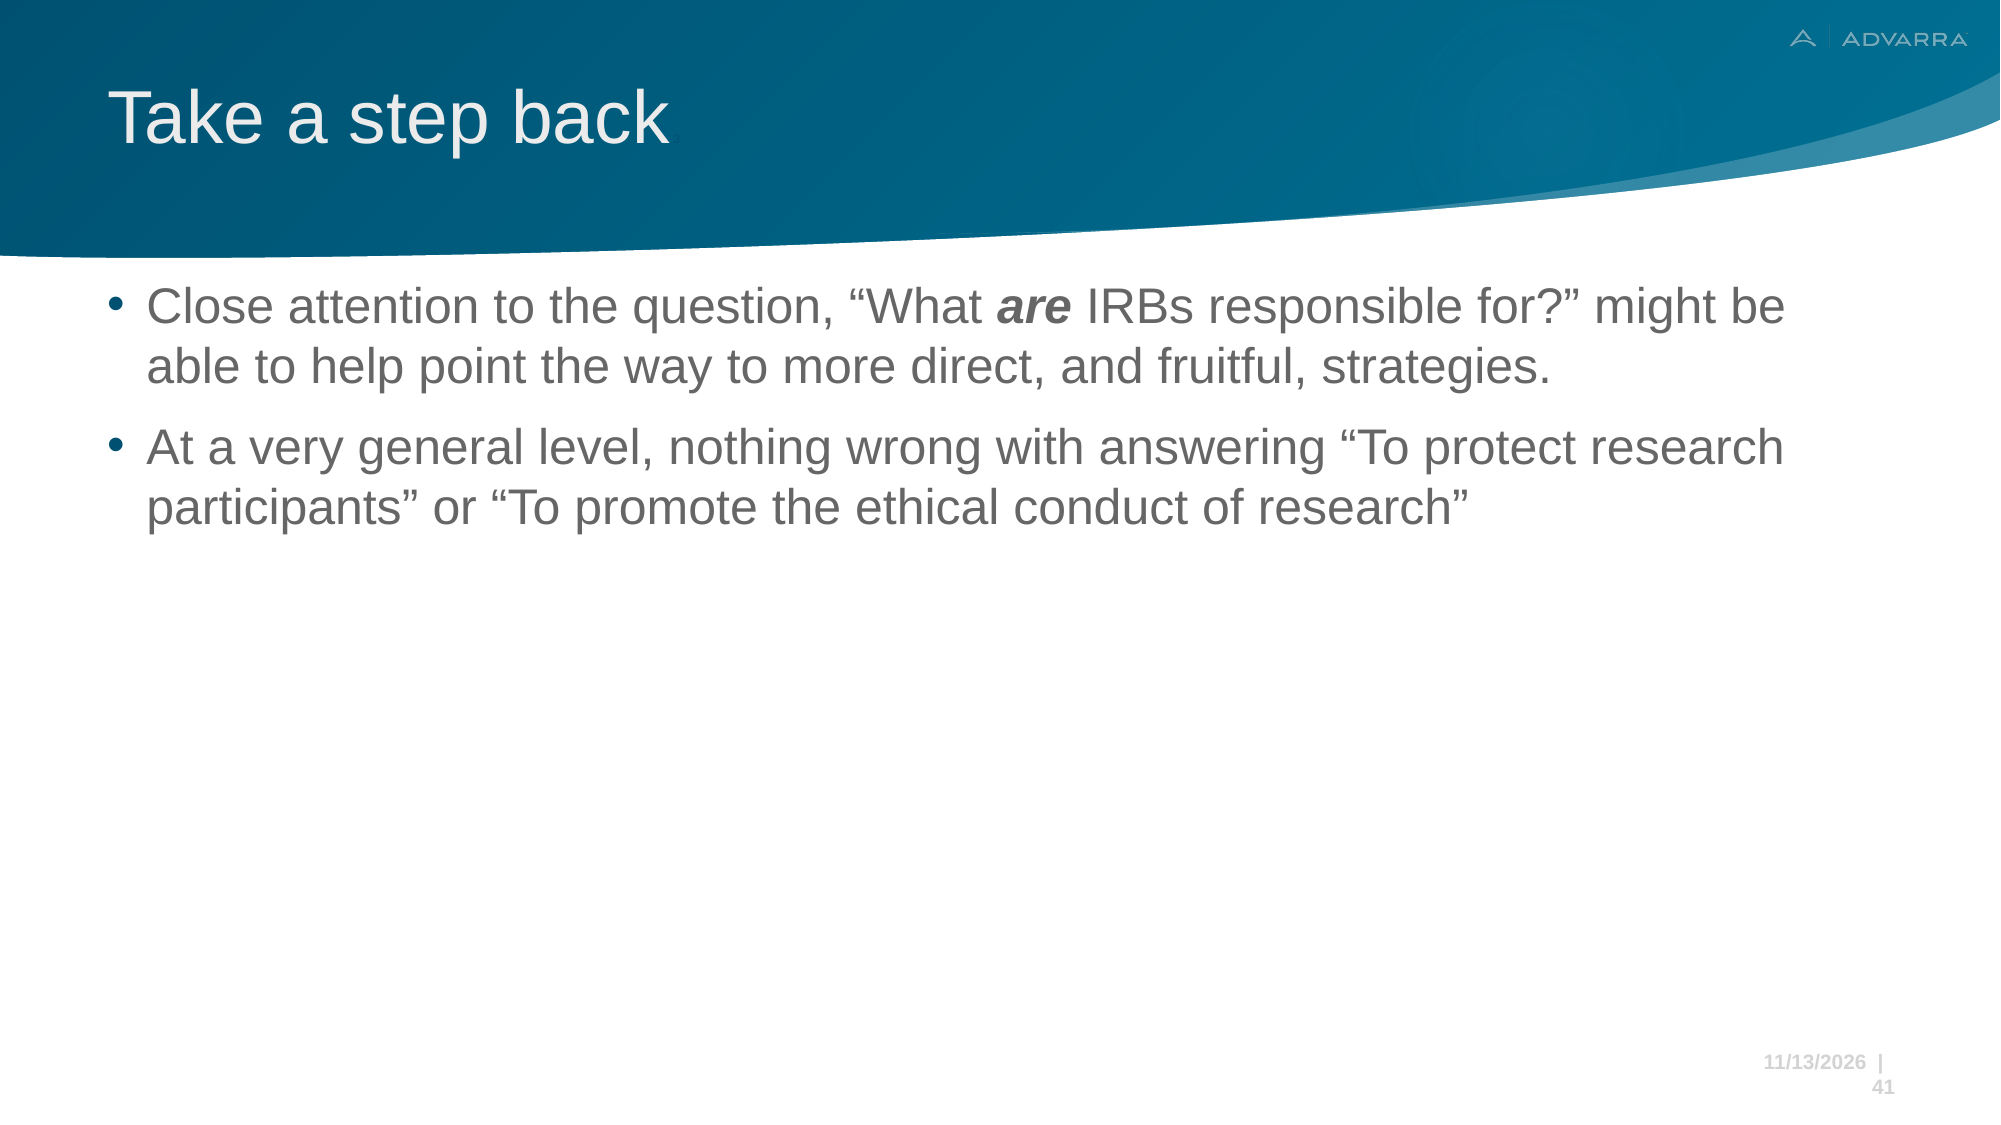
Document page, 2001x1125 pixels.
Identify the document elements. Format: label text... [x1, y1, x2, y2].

picture [1934, 33, 1946, 45]
picture [1915, 33, 1927, 45]
picture [1864, 33, 1875, 45]
picture [1954, 39, 1965, 44]
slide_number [1747, 1048, 1911, 1099]
picture [1844, 38, 1856, 44]
list Close attention to the question, “What are IRBs responsible for?” might be able to help point the way to more direct, and fruitful, strategies. At a very general level, nothing wrong with answering “To protect research participants” or “To promote the ethical conduct of research” [92, 266, 1904, 1019]
title Take a step back 3 [92, 40, 1748, 187]
